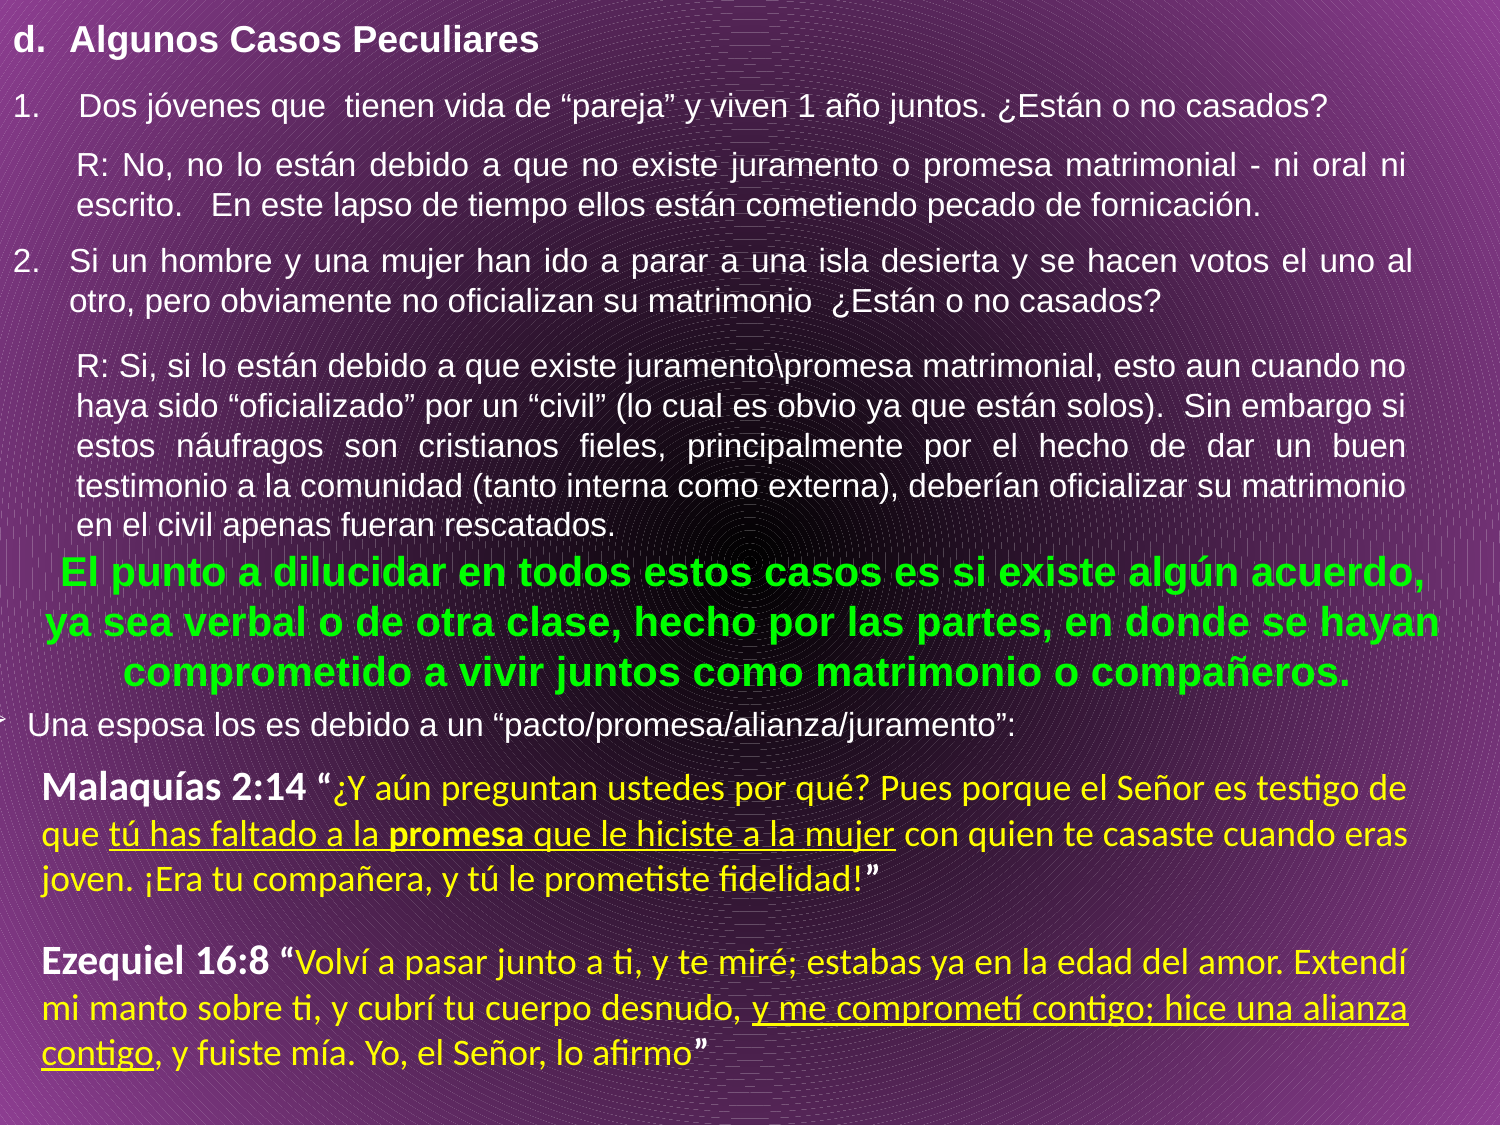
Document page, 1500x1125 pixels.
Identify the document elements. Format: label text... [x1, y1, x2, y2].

text_box Si un hombre y una mujer han ido a parar a una isla desierta y se hacen votos el uno al otro, pero obviamente no oficializan su matrimonio ¿Están o no casados? [0, 231, 1431, 327]
text_box R: No, no lo están debido a que no existe juramento o promesa matrimonial - ni oral ni escrito. En este lapso de tiempo ellos están cometiendo pecado de fornicación. [0, 135, 1424, 231]
text_box El punto a dilucidar en todos estos casos es si existe algún acuerdo, ya sea verbal o de otra clase, hecho por las partes, en donde se hayan comprometido a vivir juntos como matrimonio o compañeros. [0, 537, 1459, 703]
text_box Ezequiel 16:8 “Volví a pasar junto a ti, y te miré; estabas ya en la edad del amor. Extendí mi manto sobre ti, y cubrí tu cuerpo desnudo, y me comprometí contigo; hice una alianza contigo, y fuiste mía. Yo, el Señor, lo afirmo” [0, 925, 1424, 1081]
text_box Malaquías 2:14 “¿Y aún preguntan ustedes por qué? Pues porque el Señor es testigo de que tú has faltado a la promesa que le hiciste a la mujer con quien te casaste cuando eras joven. ¡Era tu compañera, y tú le prometiste fidelidad!” [0, 751, 1424, 907]
text_box Algunos Casos Peculiares [0, 7, 1431, 67]
text_box R: Si, si lo están debido a que existe juramento\promesa matrimonial, esto aun cuando no haya sido “oficializado” por un “civil” (lo cual es obvio ya que están solos). Sin embargo si estos náufragos son cristianos fieles, principalmente por el hecho de dar un buen testimonio a la comunidad (tanto interna como externa), deberían oficializar su matrimonio en el civil apenas fueran rescatados. [0, 336, 1424, 537]
text_box Una esposa los es debido a un “pacto/promesa/alianza/juramento”: [0, 695, 1436, 751]
text_box Dos jóvenes que tienen vida de “pareja” y viven 1 año juntos. ¿Están o no casados? [0, 76, 1431, 132]
